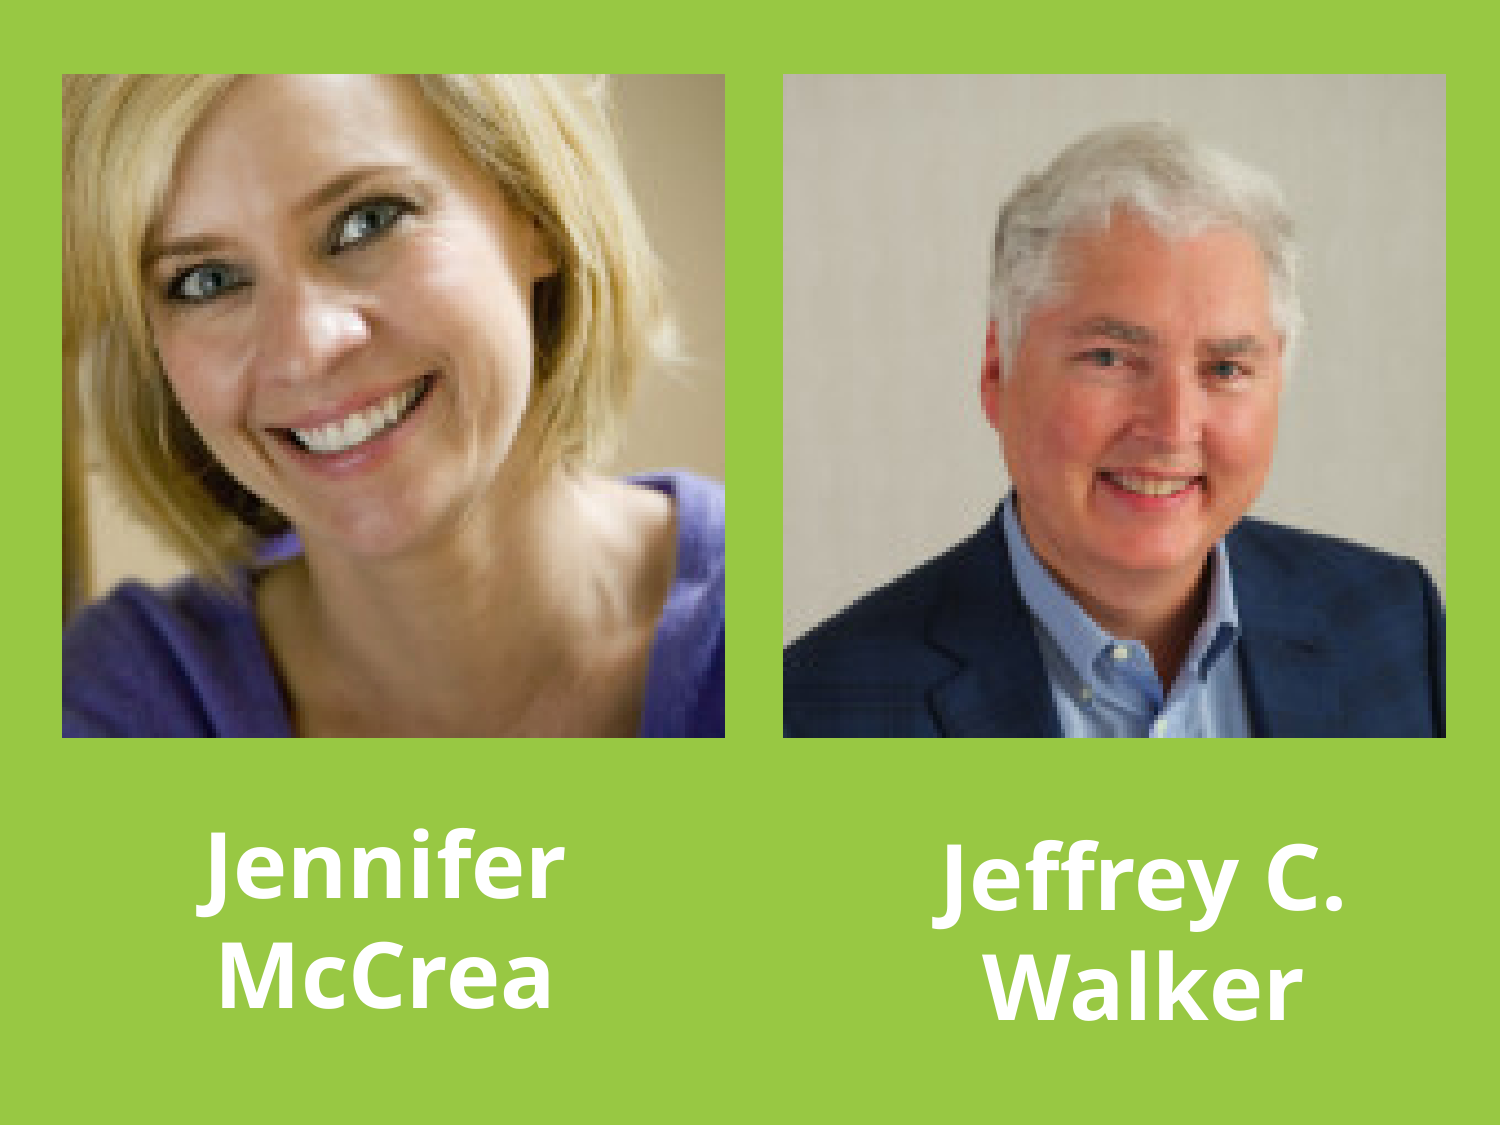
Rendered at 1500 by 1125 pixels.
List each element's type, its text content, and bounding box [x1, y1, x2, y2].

text_box Jennifer McCrea [174, 837, 596, 996]
picture [782, 74, 1446, 738]
text_box Jeffrey C. Walker [900, 849, 1388, 1009]
picture [62, 74, 726, 738]
